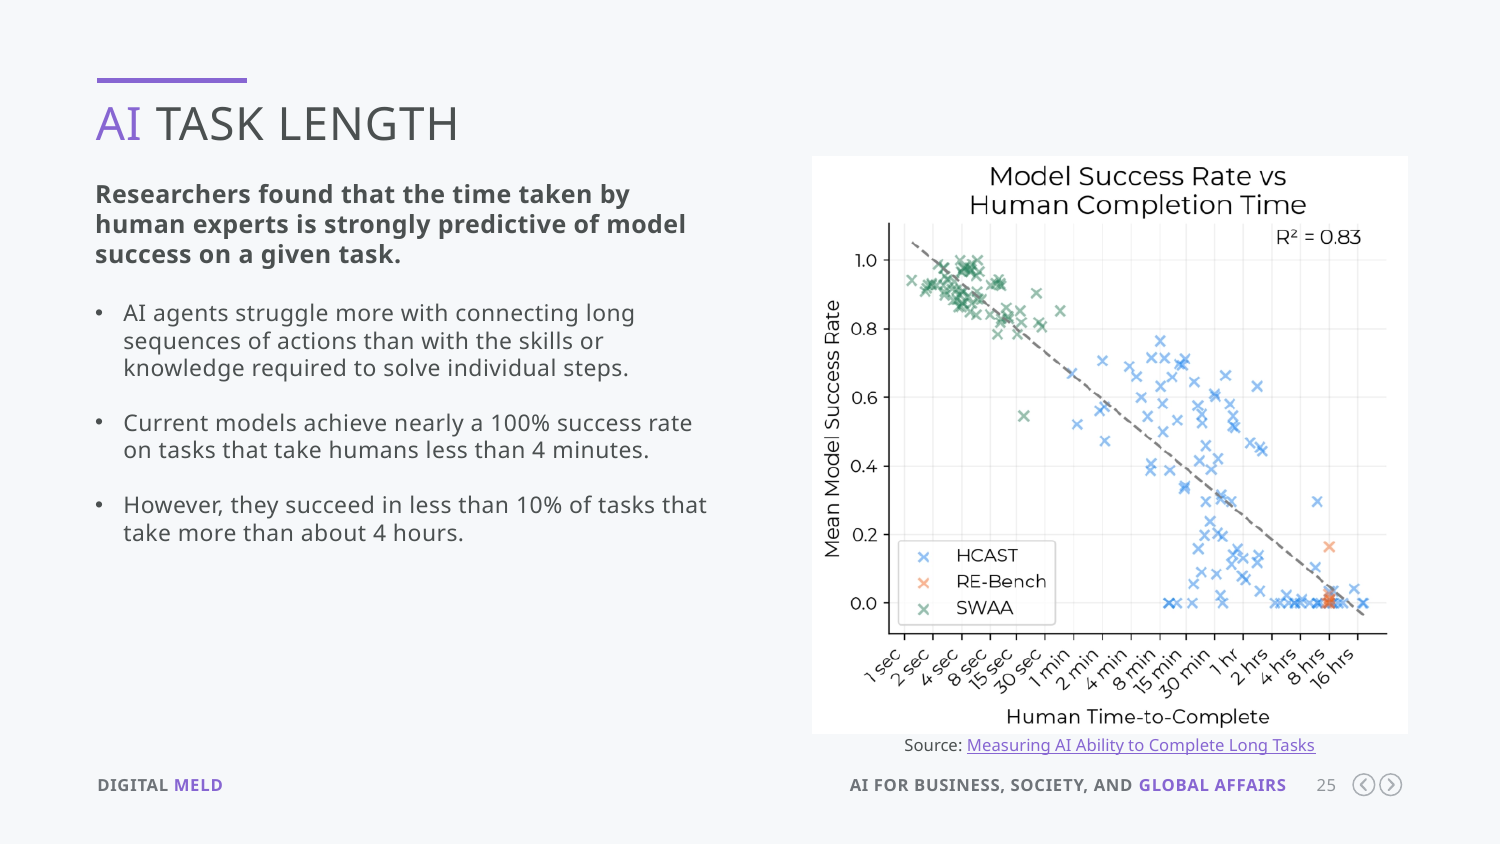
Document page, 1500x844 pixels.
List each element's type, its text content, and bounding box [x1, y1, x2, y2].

list AI TASK LENGTH [95, 94, 1401, 158]
picture [812, 156, 1408, 734]
text_box Source: Measuring AI Ability to Complete Long Tasks [895, 734, 1324, 750]
text_box Researchers found that the time taken by human experts is strongly predictive of model success on a given task. AI agents struggle more with connecting long sequences of actions than with the skills or knowledge required to solve individual steps. Current models achieve nearly a 100% success rate on tasks that take humans less than 4 minutes. However, they succeed in less than 10% of tasks that take more than about 4 hours. [95, 178, 724, 546]
